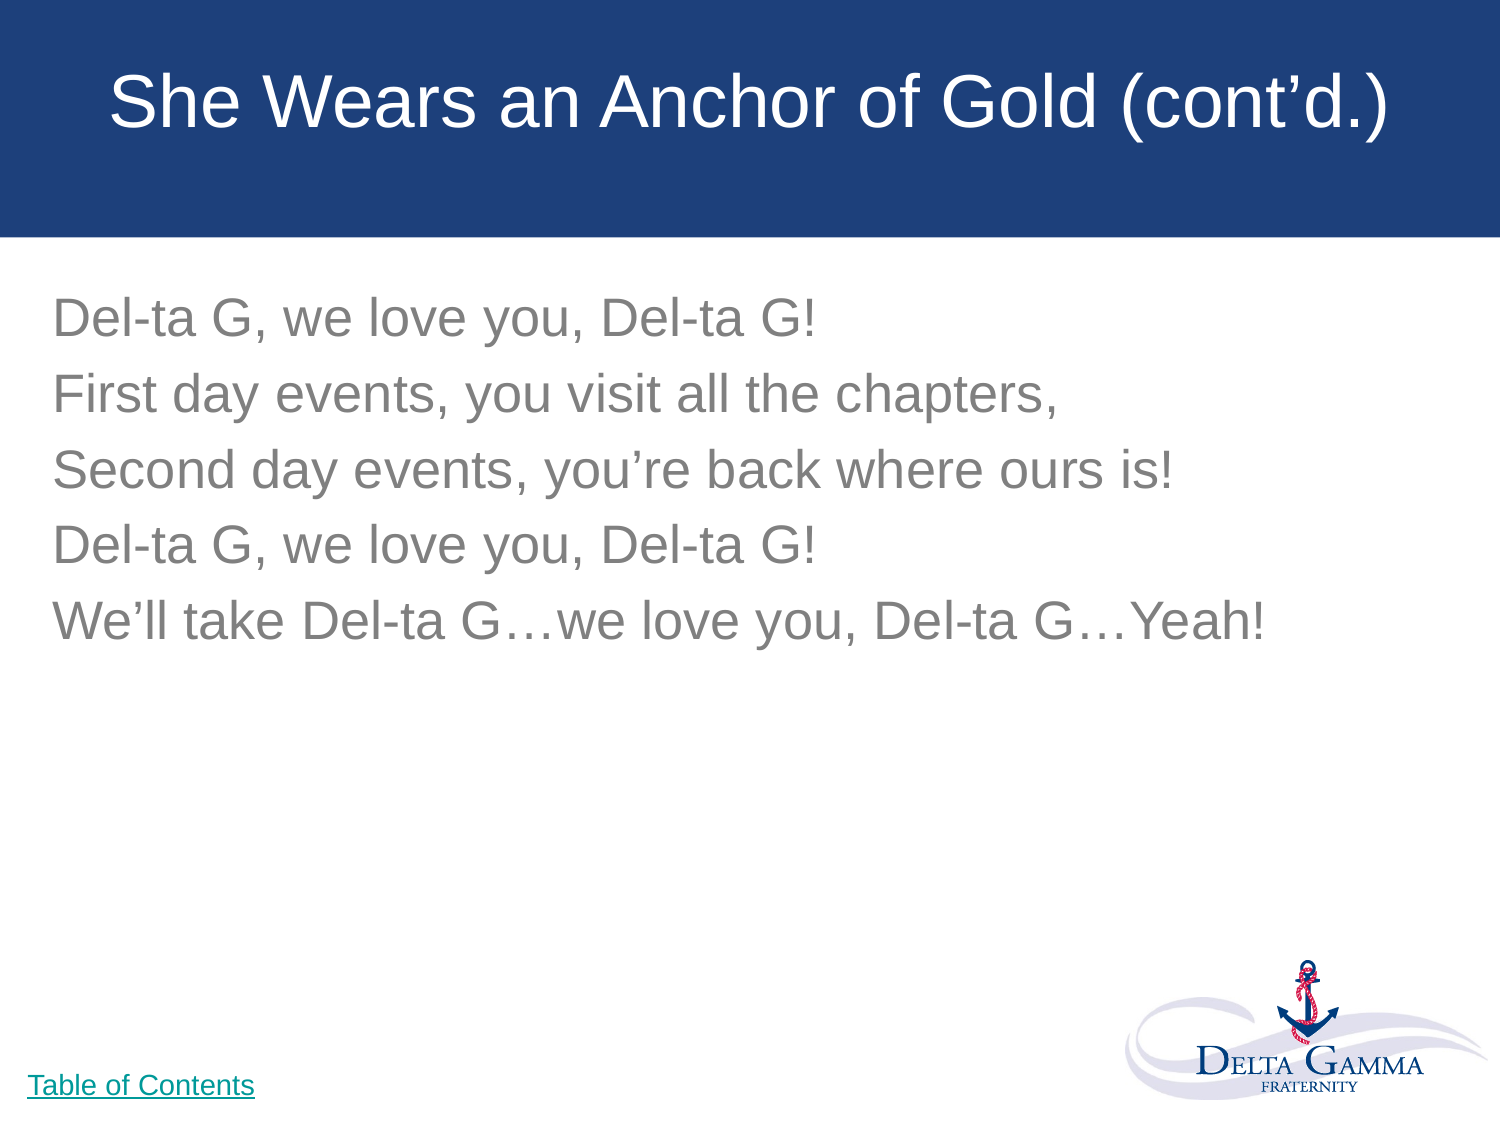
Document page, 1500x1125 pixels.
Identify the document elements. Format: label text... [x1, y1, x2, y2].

list Del-ta G, we love you, Del-ta G! First day events, you visit all the chapters, Second day events, you’re back where ours is! Del-ta G, we love you, Del-ta G! We’ll take Del-ta G…we love you, Del-ta G…Yeah! [37, 275, 1463, 988]
title She Wears an Anchor of Gold (cont’d.) [75, 45, 1425, 233]
text_box Table of Contents [12, 1059, 425, 1109]
picture [1125, 988, 1488, 1100]
